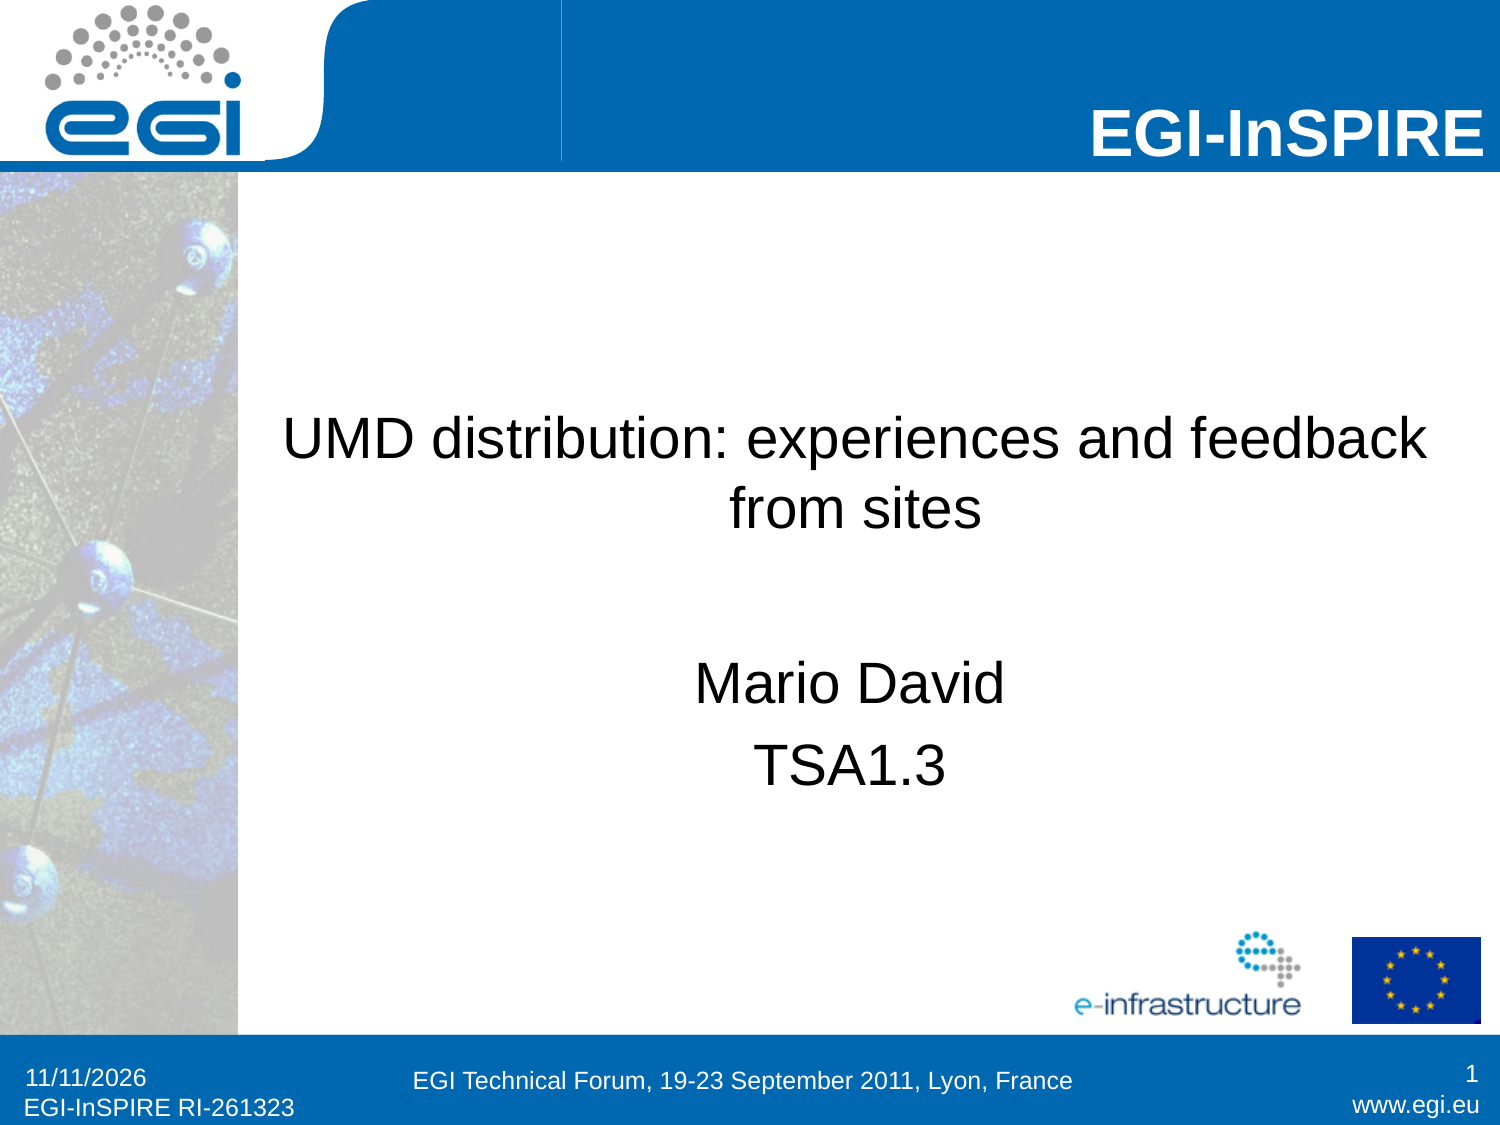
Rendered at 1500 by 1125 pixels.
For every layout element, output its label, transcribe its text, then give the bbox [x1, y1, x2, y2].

picture [1069, 925, 1307, 1022]
picture [0, 172, 238, 1034]
slide_number 1 [1144, 1042, 1495, 1103]
footer EGI Technical Forum, 19-23 September 2011, Lyon, France [375, 1050, 1113, 1110]
subtitle Mario David TSA1.3 [371, 637, 1330, 859]
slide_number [10, 1046, 361, 1106]
picture [1352, 937, 1481, 1024]
picture [0, 0, 265, 161]
title UMD distribution: experiences and feedback from sites [265, 349, 1448, 591]
